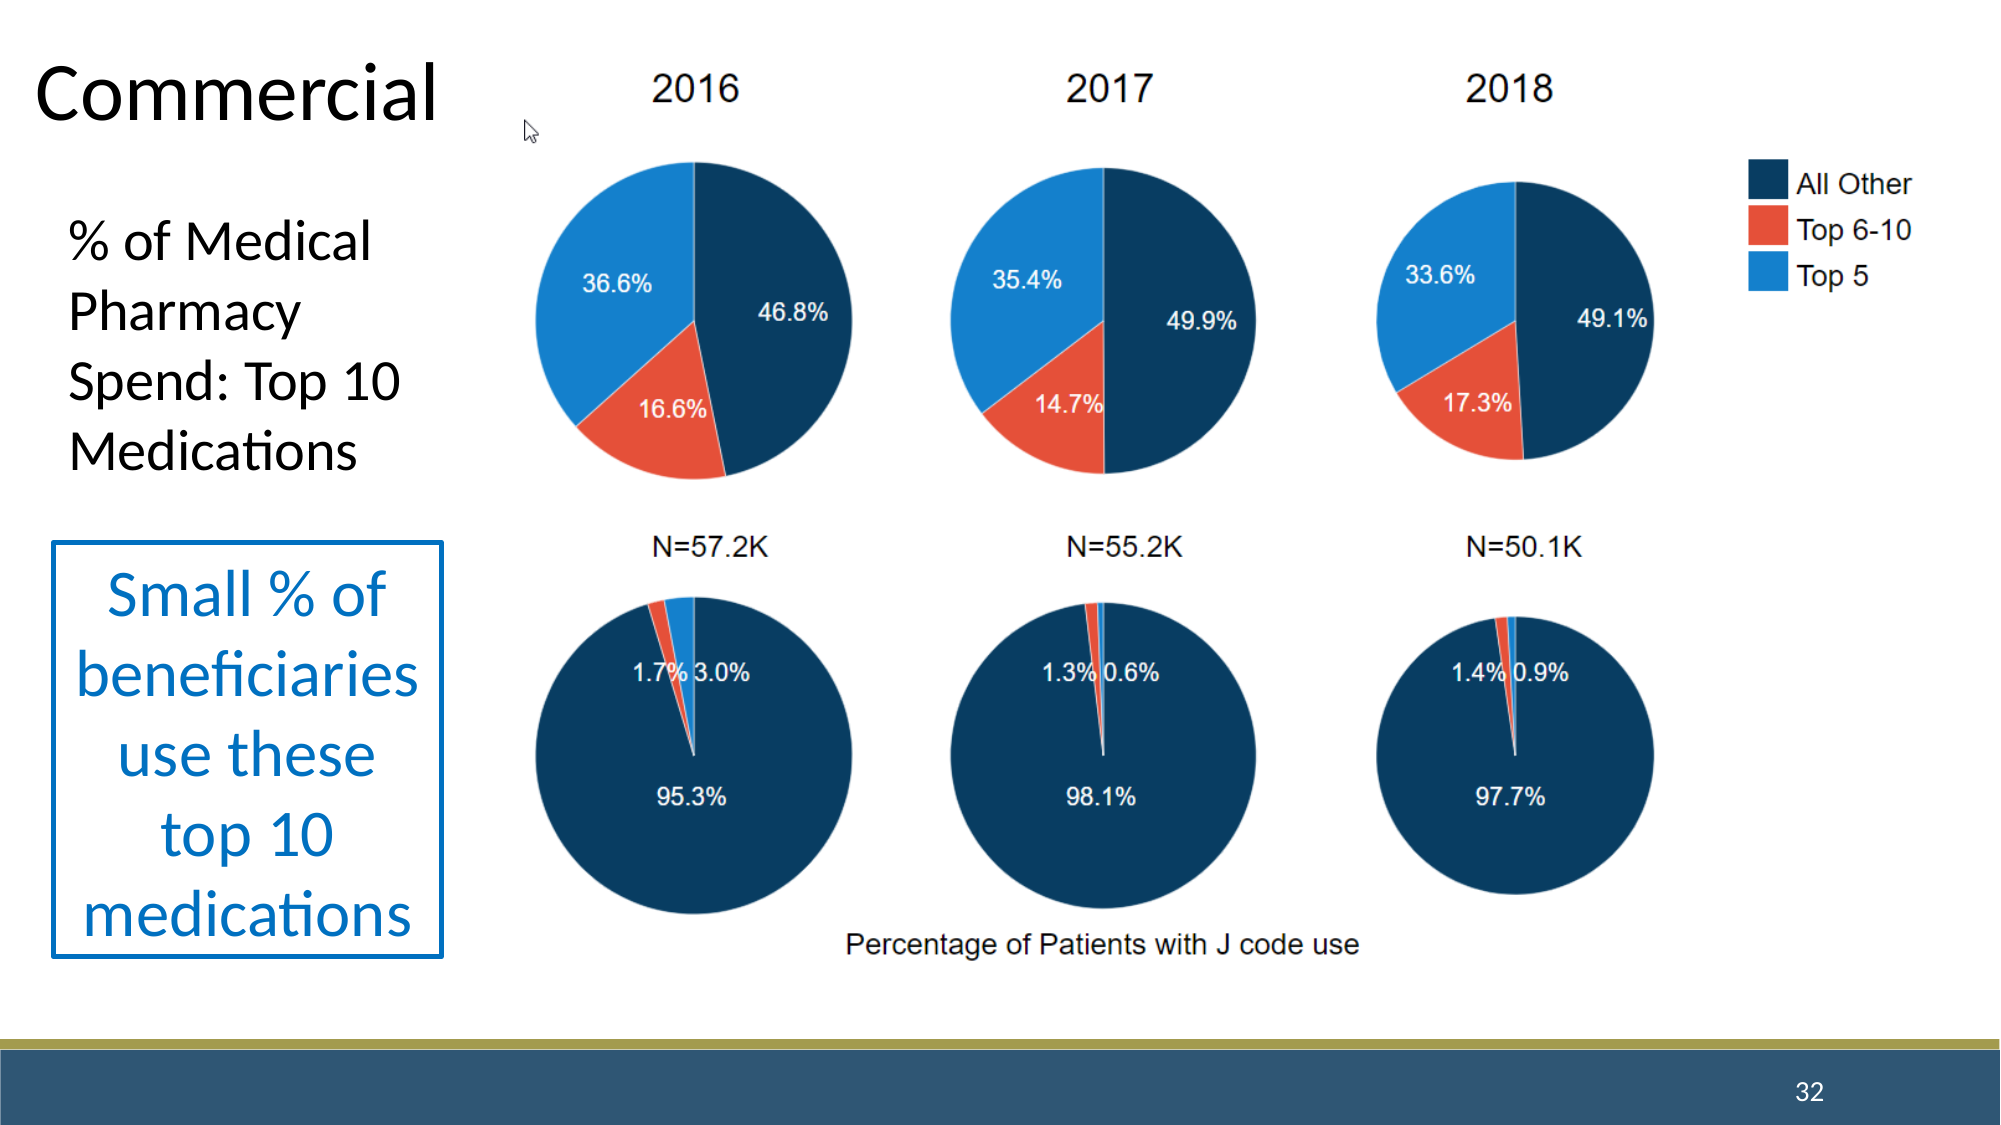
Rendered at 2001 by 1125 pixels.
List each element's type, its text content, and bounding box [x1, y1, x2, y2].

text_box Commercial [20, 29, 475, 145]
text_box Small % of beneficiaries use these top 10 medications [53, 542, 442, 957]
text_box % of Medical Pharmacy Spend: Top 10 Medications [53, 194, 430, 490]
slide_number 32 [1624, 1059, 1840, 1120]
picture [523, 65, 1931, 962]
